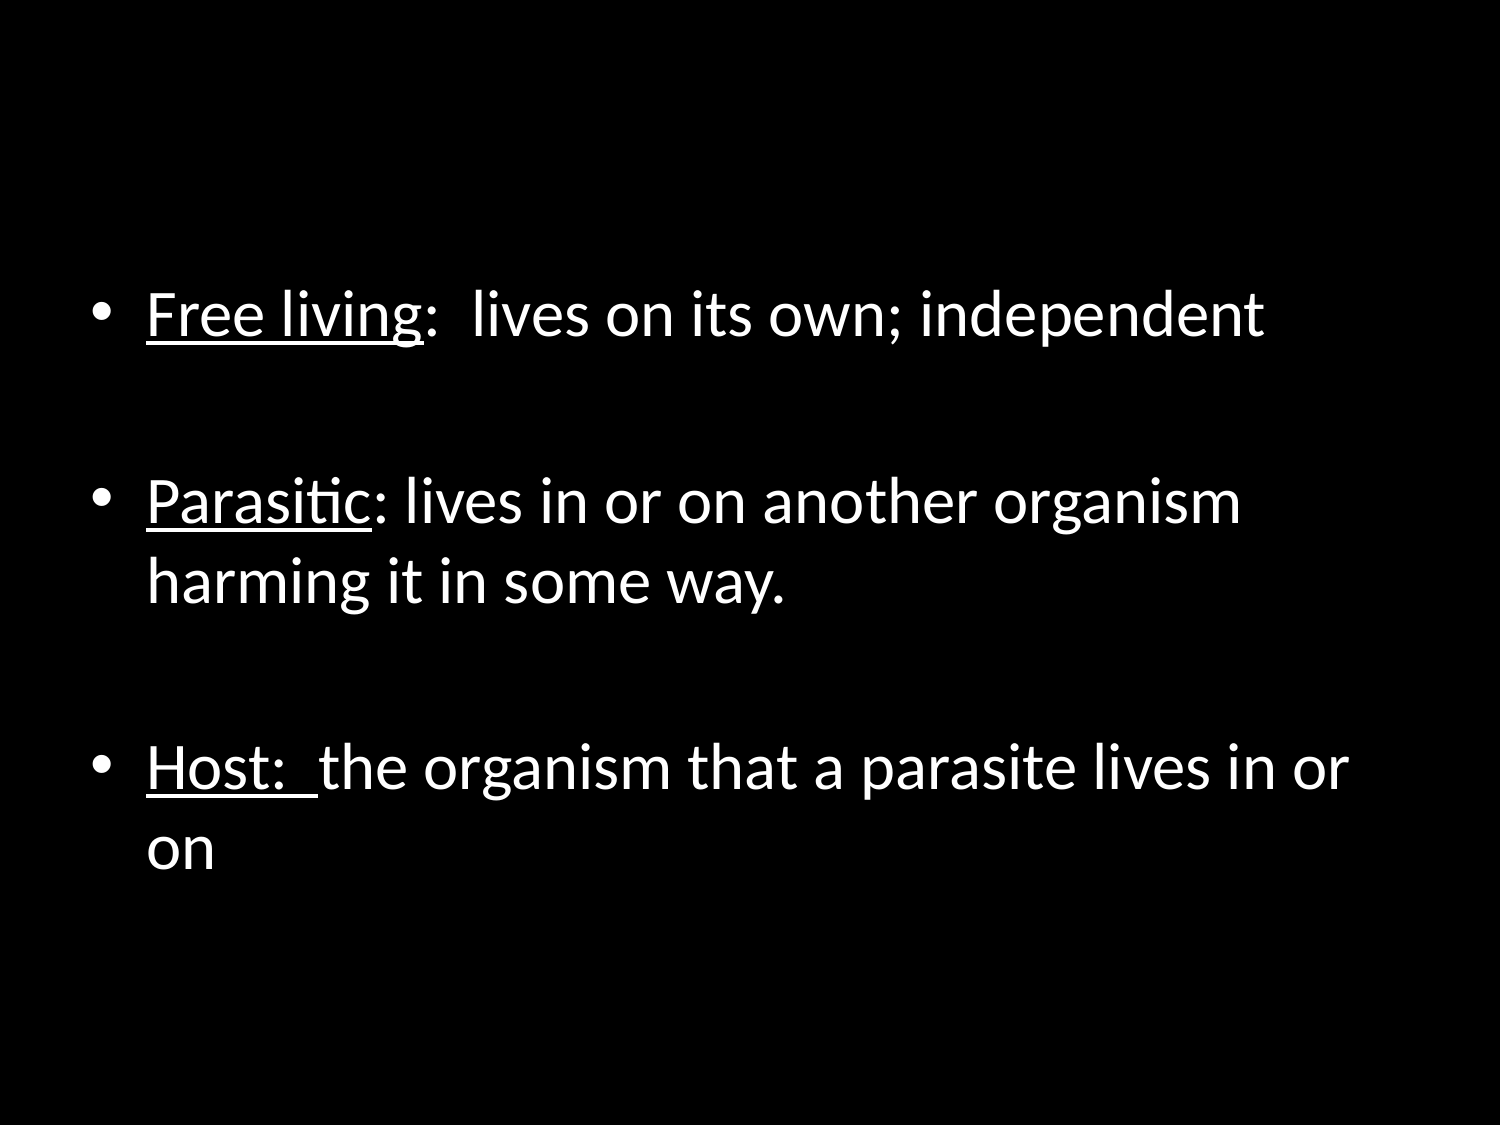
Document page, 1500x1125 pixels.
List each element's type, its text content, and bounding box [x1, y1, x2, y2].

list Free living: lives on its own; independent Parasitic: lives in or on another organism harming it in some way. Host: the organism that a parasite lives in or on [75, 262, 1425, 1005]
